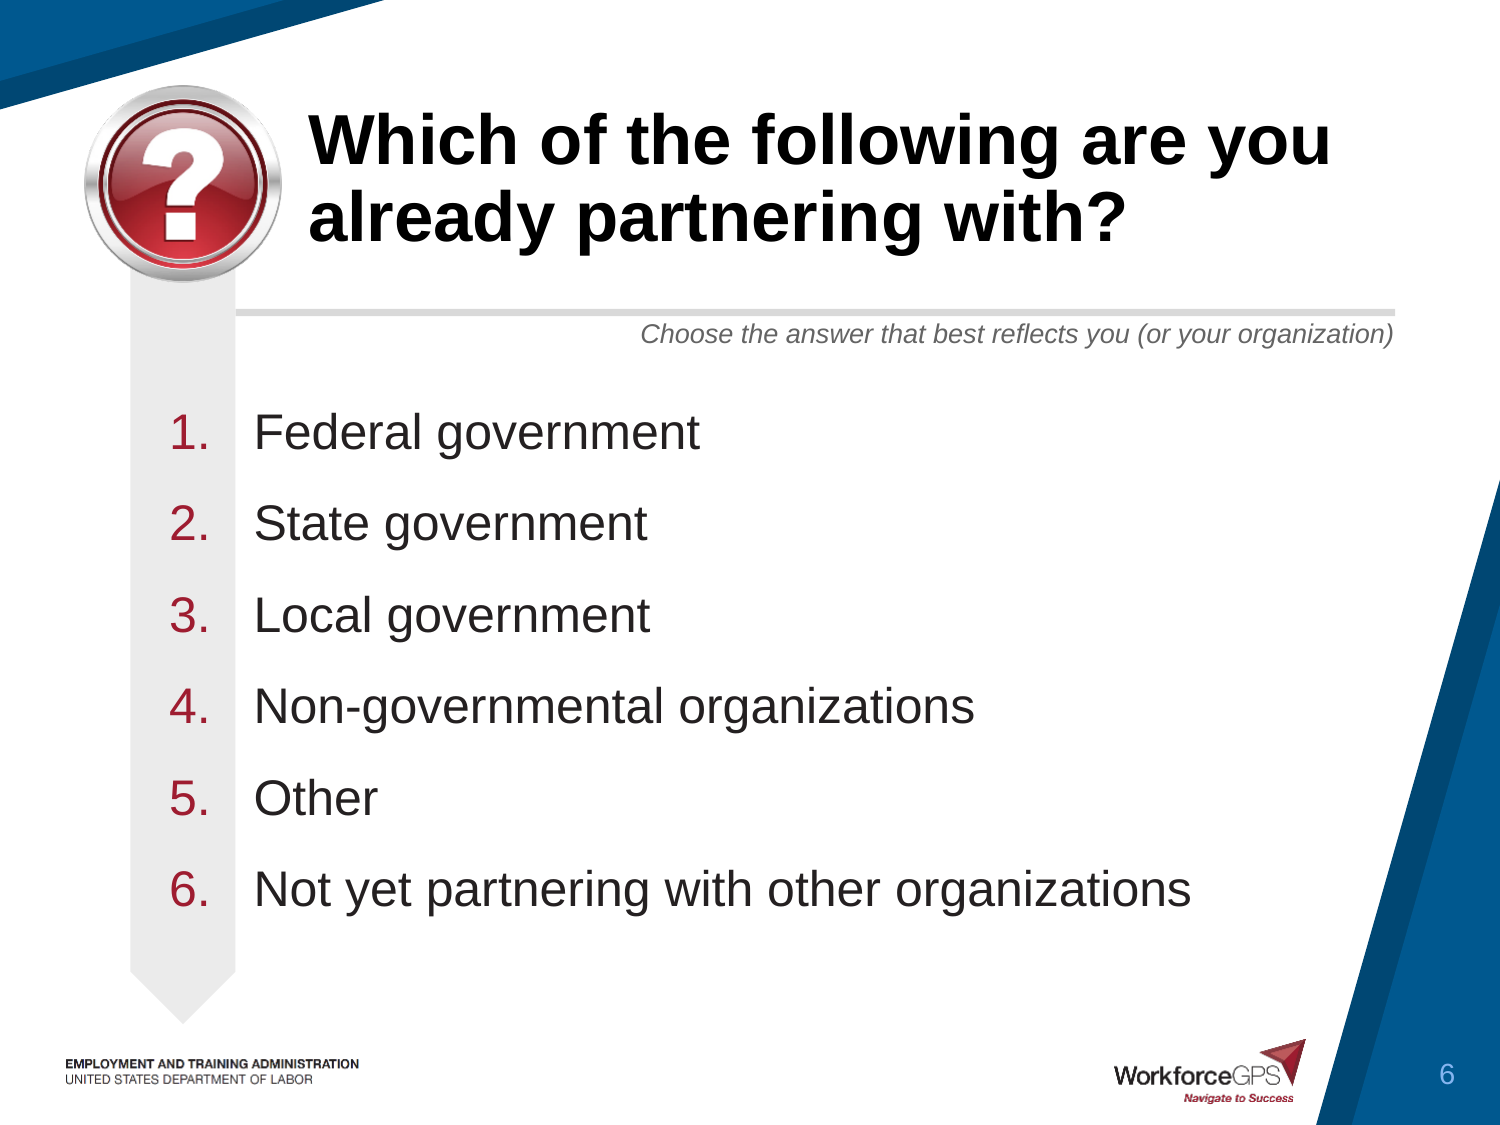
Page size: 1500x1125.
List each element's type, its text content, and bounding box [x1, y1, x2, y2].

title Which of the following are you already partnering with? [293, 93, 1409, 267]
slide_number 6 [1260, 1042, 1471, 1103]
picture [1112, 1038, 1308, 1105]
picture [72, 73, 294, 295]
list Federal government State government Local government Non-governmental organizations Other Not yet partnering with other organizations [154, 358, 1437, 965]
picture [59, 1053, 370, 1092]
